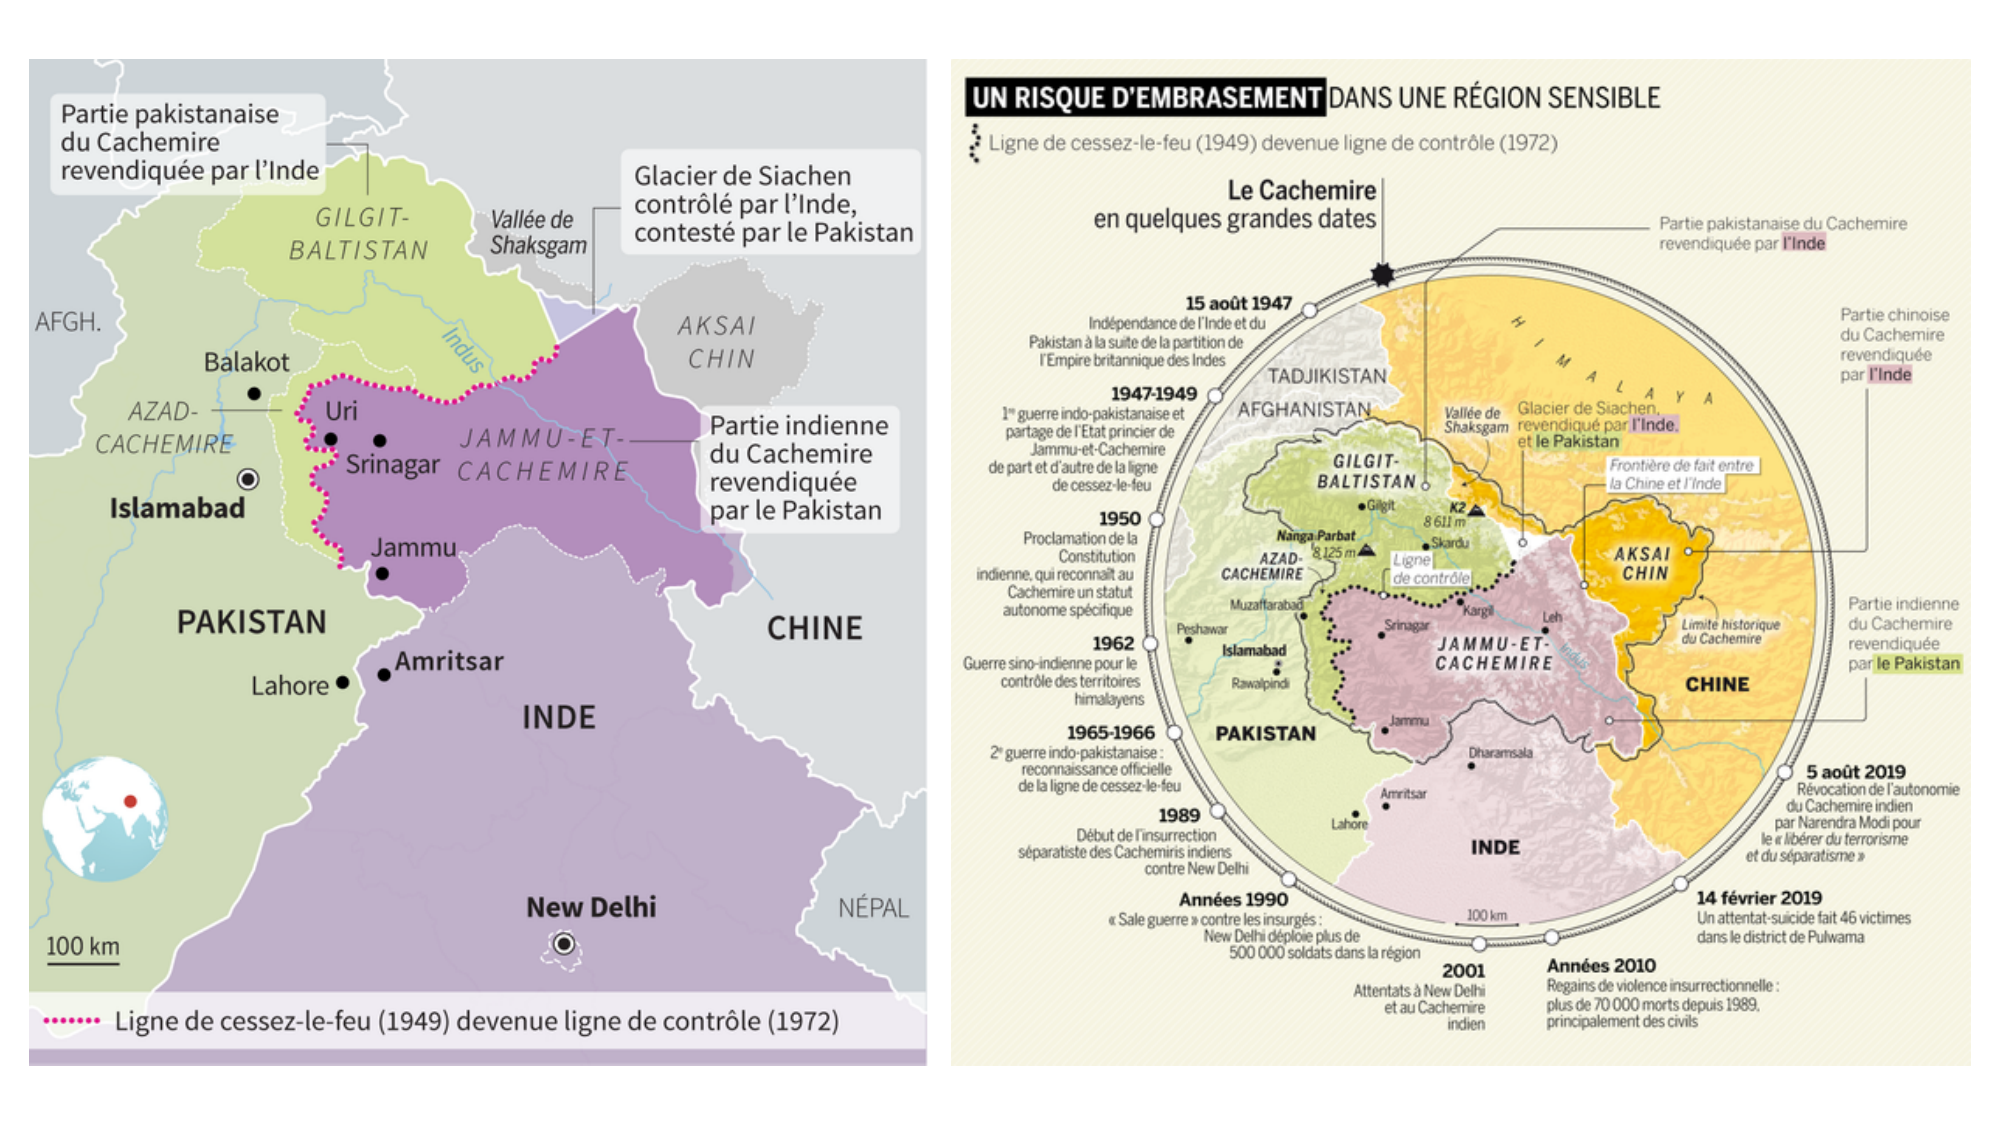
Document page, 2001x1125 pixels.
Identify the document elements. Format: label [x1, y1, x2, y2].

picture [951, 58, 1972, 1067]
picture [28, 58, 930, 1067]
